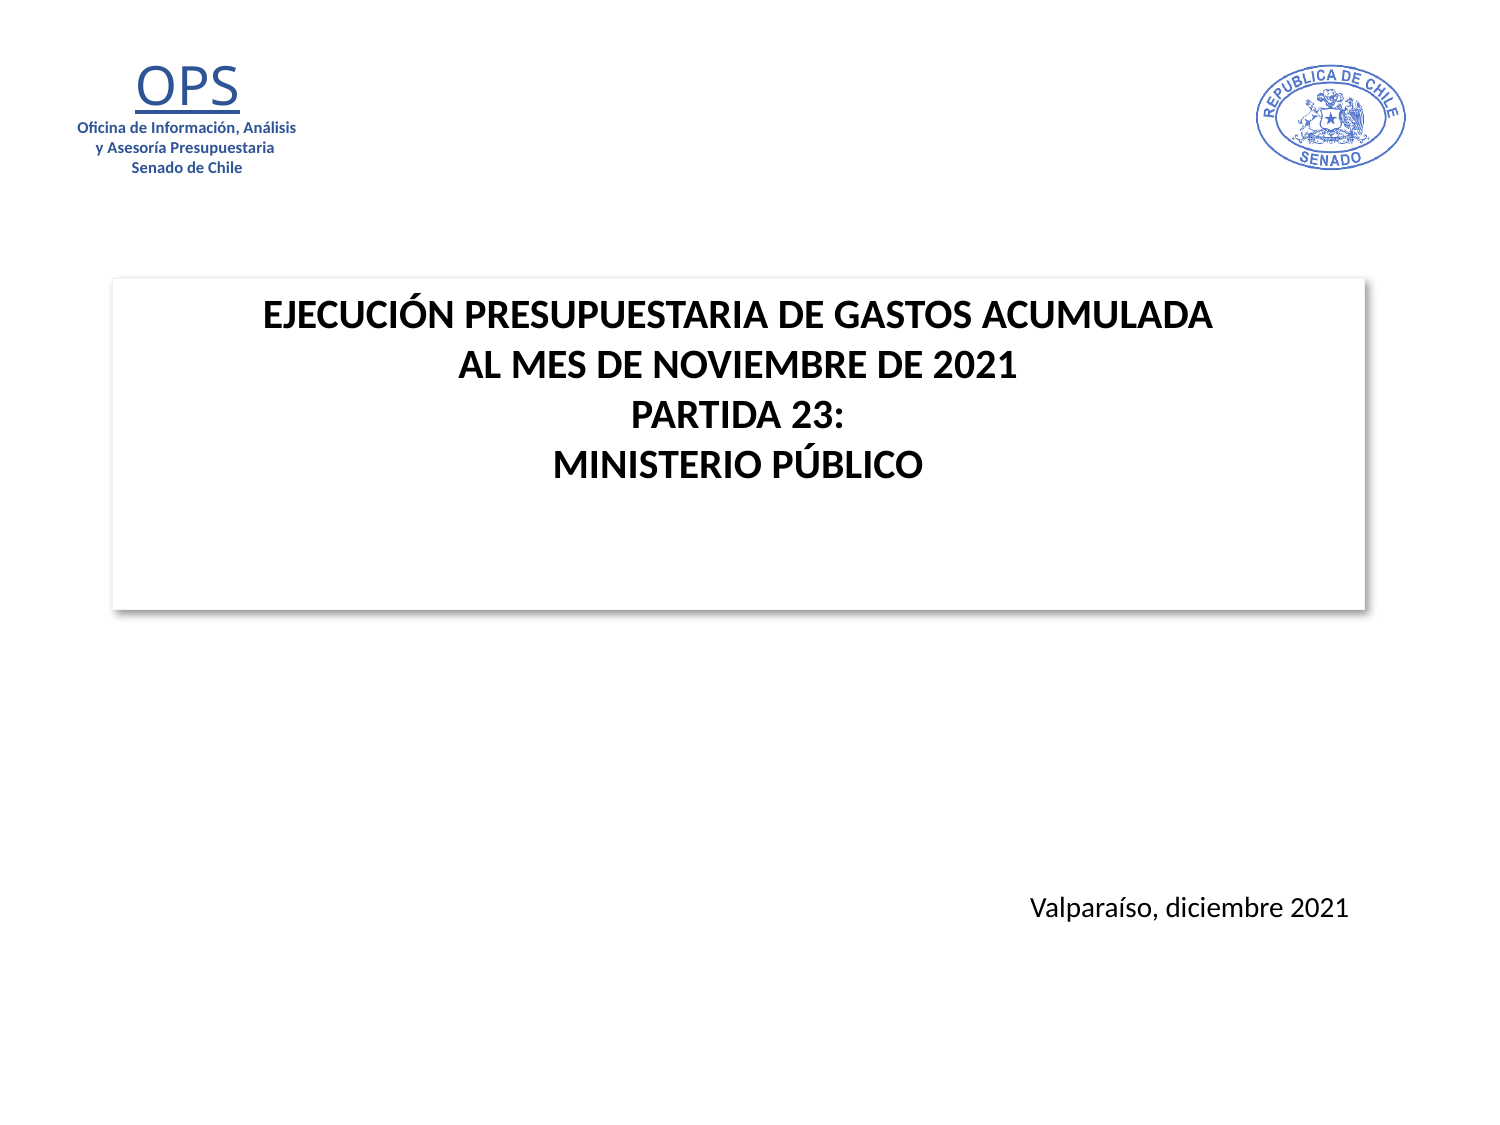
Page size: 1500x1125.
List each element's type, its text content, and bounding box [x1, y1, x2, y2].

title EJECUCIÓN PRESUPUESTARIA DE GASTOS ACUMULADA AL MES DE NOVIEMBRE DE 2021 PARTIDA 23: MINISTERIO PÚBLICO [112, 278, 1365, 610]
picture [1240, 58, 1420, 175]
text_box Valparaíso, diciembre 2021 [620, 881, 1365, 932]
